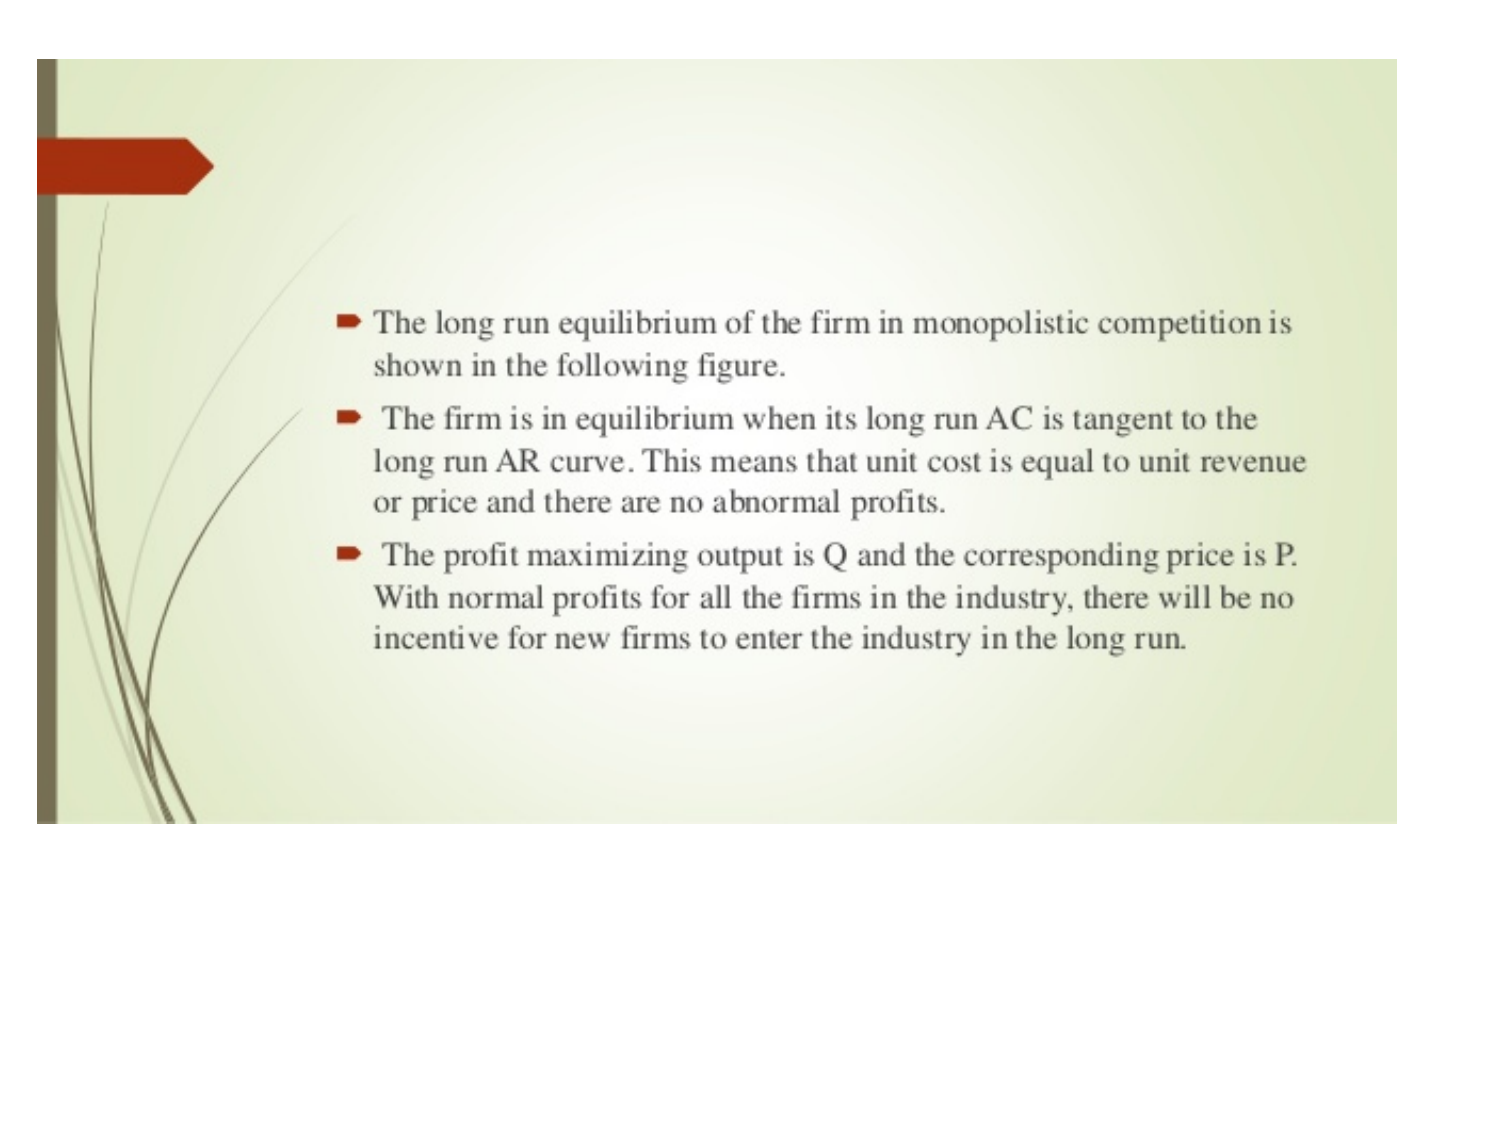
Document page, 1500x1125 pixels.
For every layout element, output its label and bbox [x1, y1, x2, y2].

picture [37, 59, 1397, 824]
